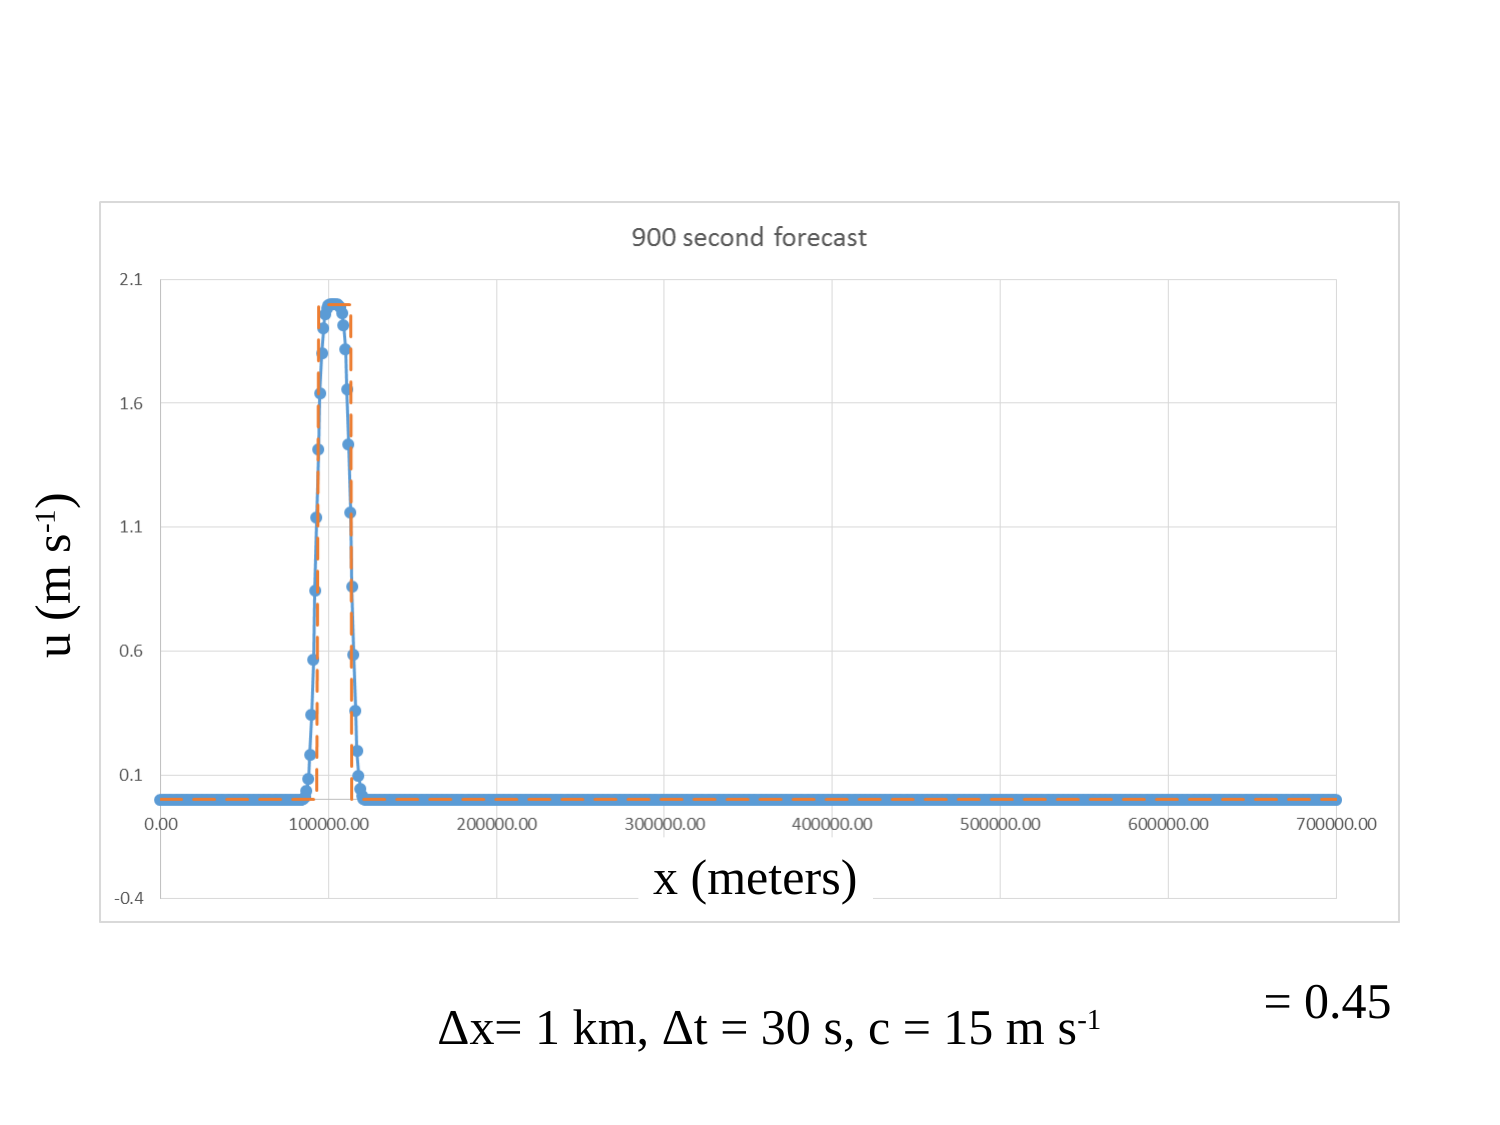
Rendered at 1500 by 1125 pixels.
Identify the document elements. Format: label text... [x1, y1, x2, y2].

text_box Δx= 1 km, Δt = 30 s, c = 15 m s-1 [422, 987, 1117, 1063]
picture [99, 201, 1400, 923]
text_box u (m s-1) [12, 477, 88, 674]
